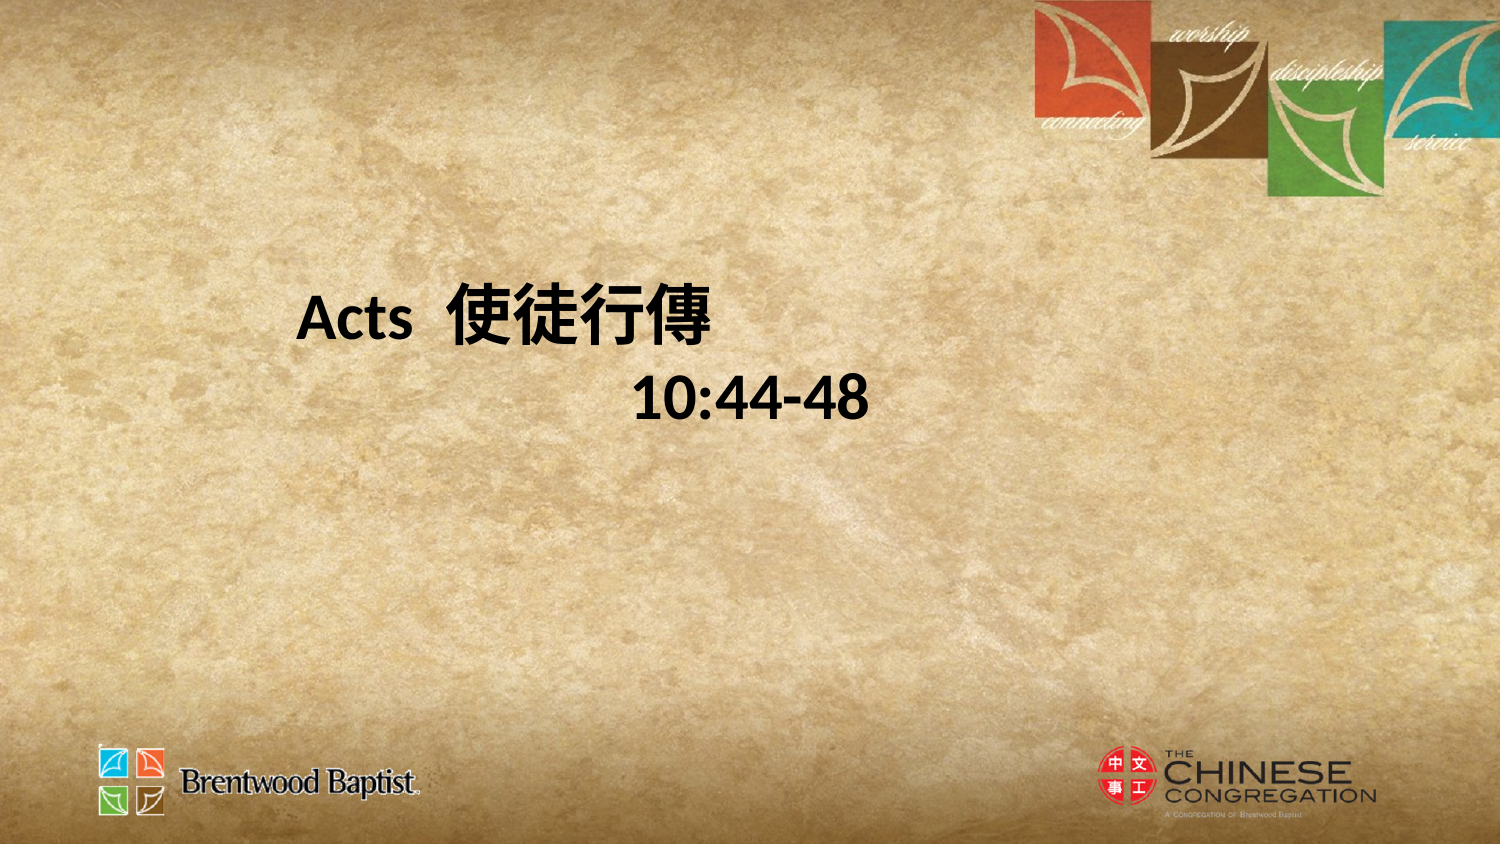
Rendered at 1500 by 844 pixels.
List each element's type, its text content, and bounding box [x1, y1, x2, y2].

picture [0, 0, 1500, 844]
text_box Acts 使徒行傳 10:44-48 [281, 265, 1219, 441]
